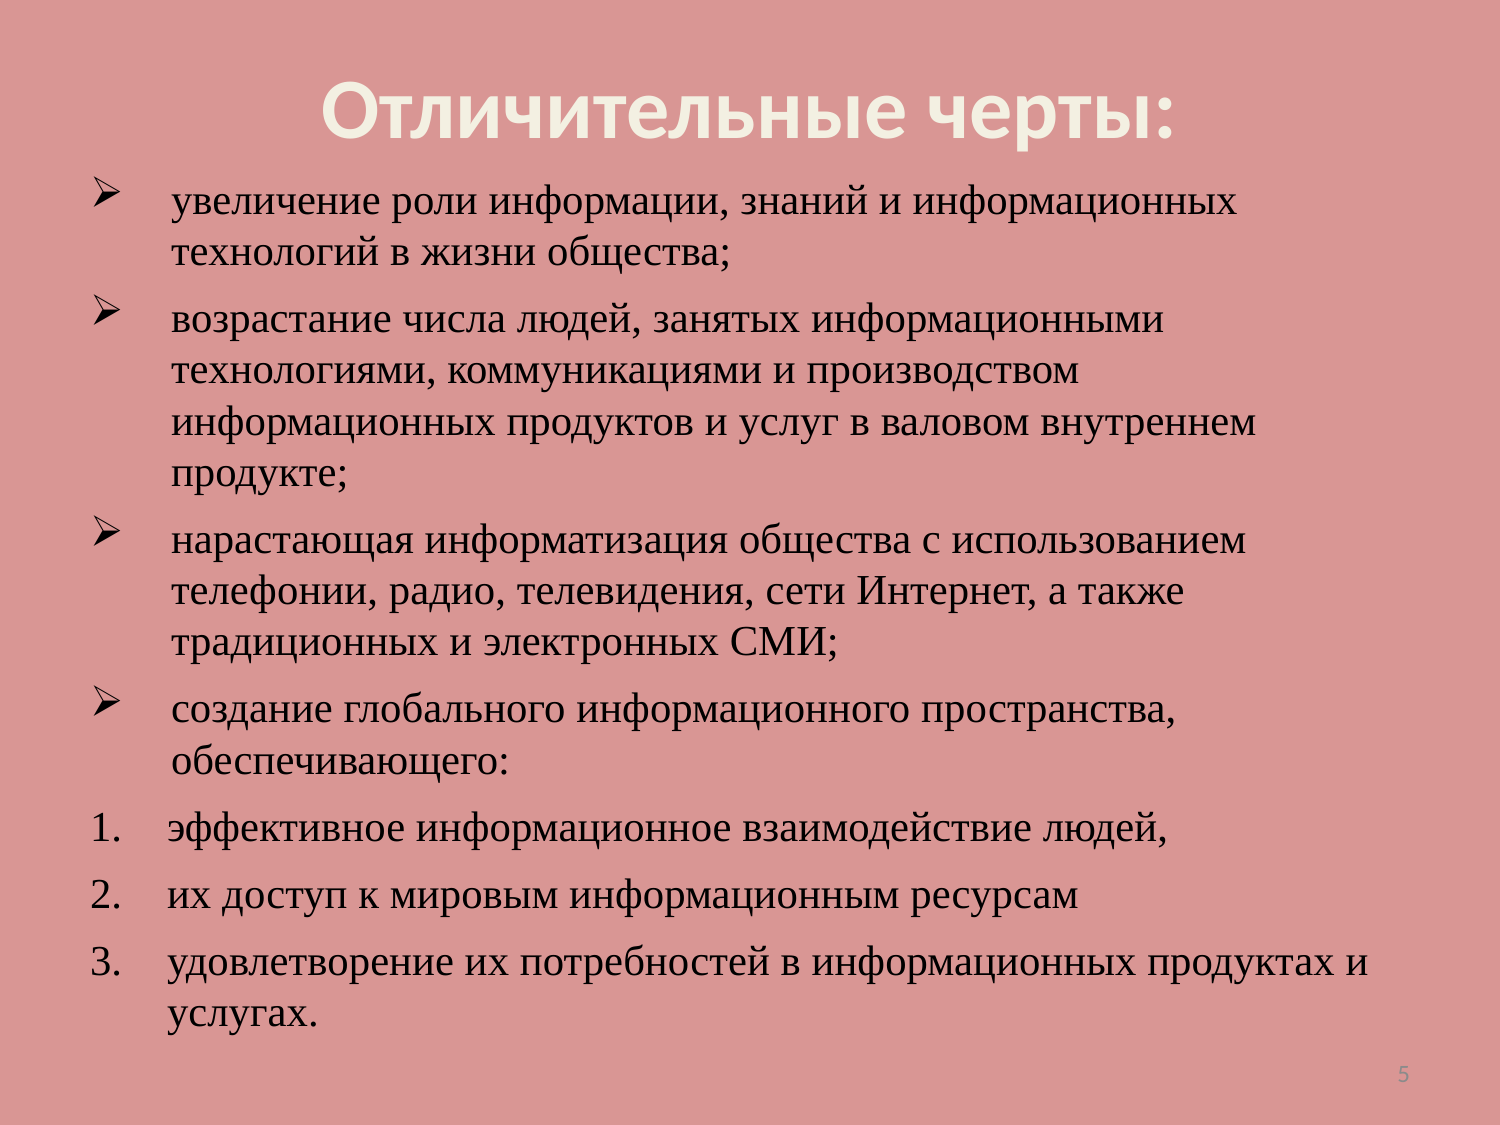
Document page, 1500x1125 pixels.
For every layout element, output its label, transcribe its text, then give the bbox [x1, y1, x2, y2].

slide_number 5 [1074, 1042, 1425, 1103]
list увеличение роли информации, знаний и информационных технологий в жизни общества; возрастание числа людей, занятых информационными технологиями, коммуникациями и производством информационных продуктов и услуг в валовом внутреннем продукте; нарастающая информатизация общества с использованием телефонии, радио, телевидения, сети Интернет, а также традиционных и электронных СМИ; создание глобального информационного пространства, обеспечивающего: эффективное информационное взаимодействие людей, их доступ к мировым информационным ресурсам удовлетворение их потребностей в информационных продуктах и услугах. [75, 164, 1425, 1043]
title Отличительные черты: [75, 45, 1425, 164]
